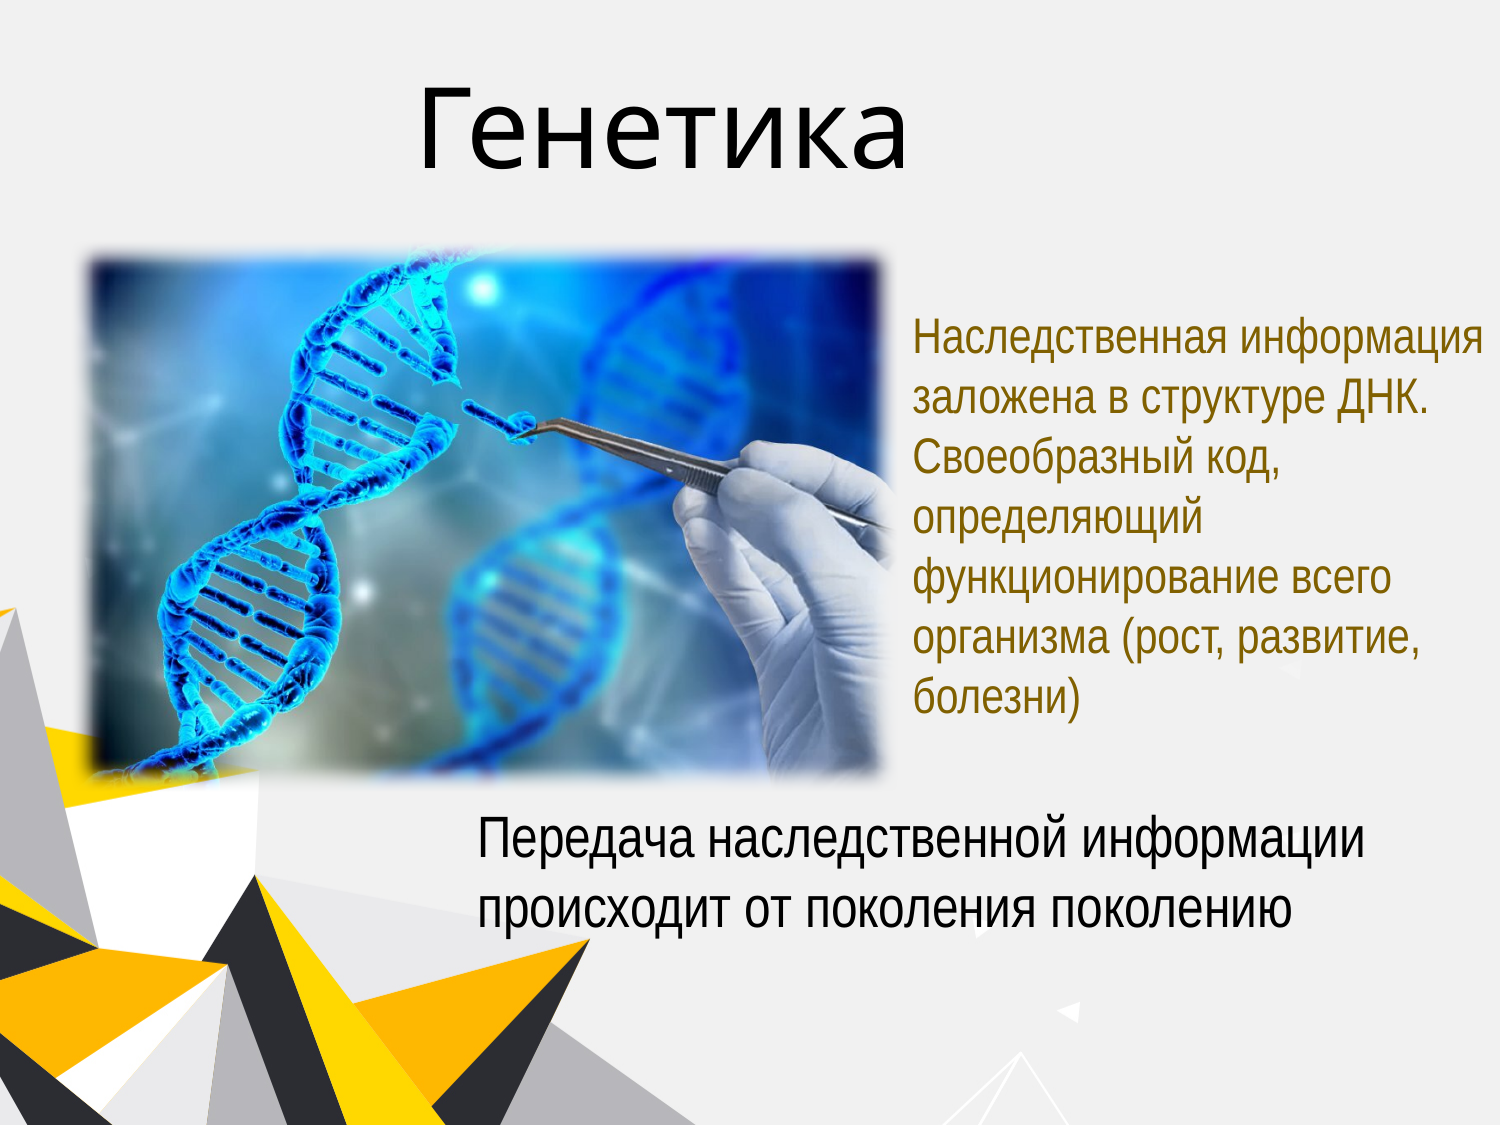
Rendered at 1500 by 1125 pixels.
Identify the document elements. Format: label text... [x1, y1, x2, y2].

text_box Передача наследственной информации происходит от поколения поколению [462, 791, 1500, 946]
picture [0, 0, 1500, 1125]
text_box Генетика [17, 23, 1311, 241]
text_box Наследственная информация заложена в структуре ДНК. Своеобразный код, определяющий функционирование всего организма (рост, развитие, болезни) [898, 296, 1500, 731]
